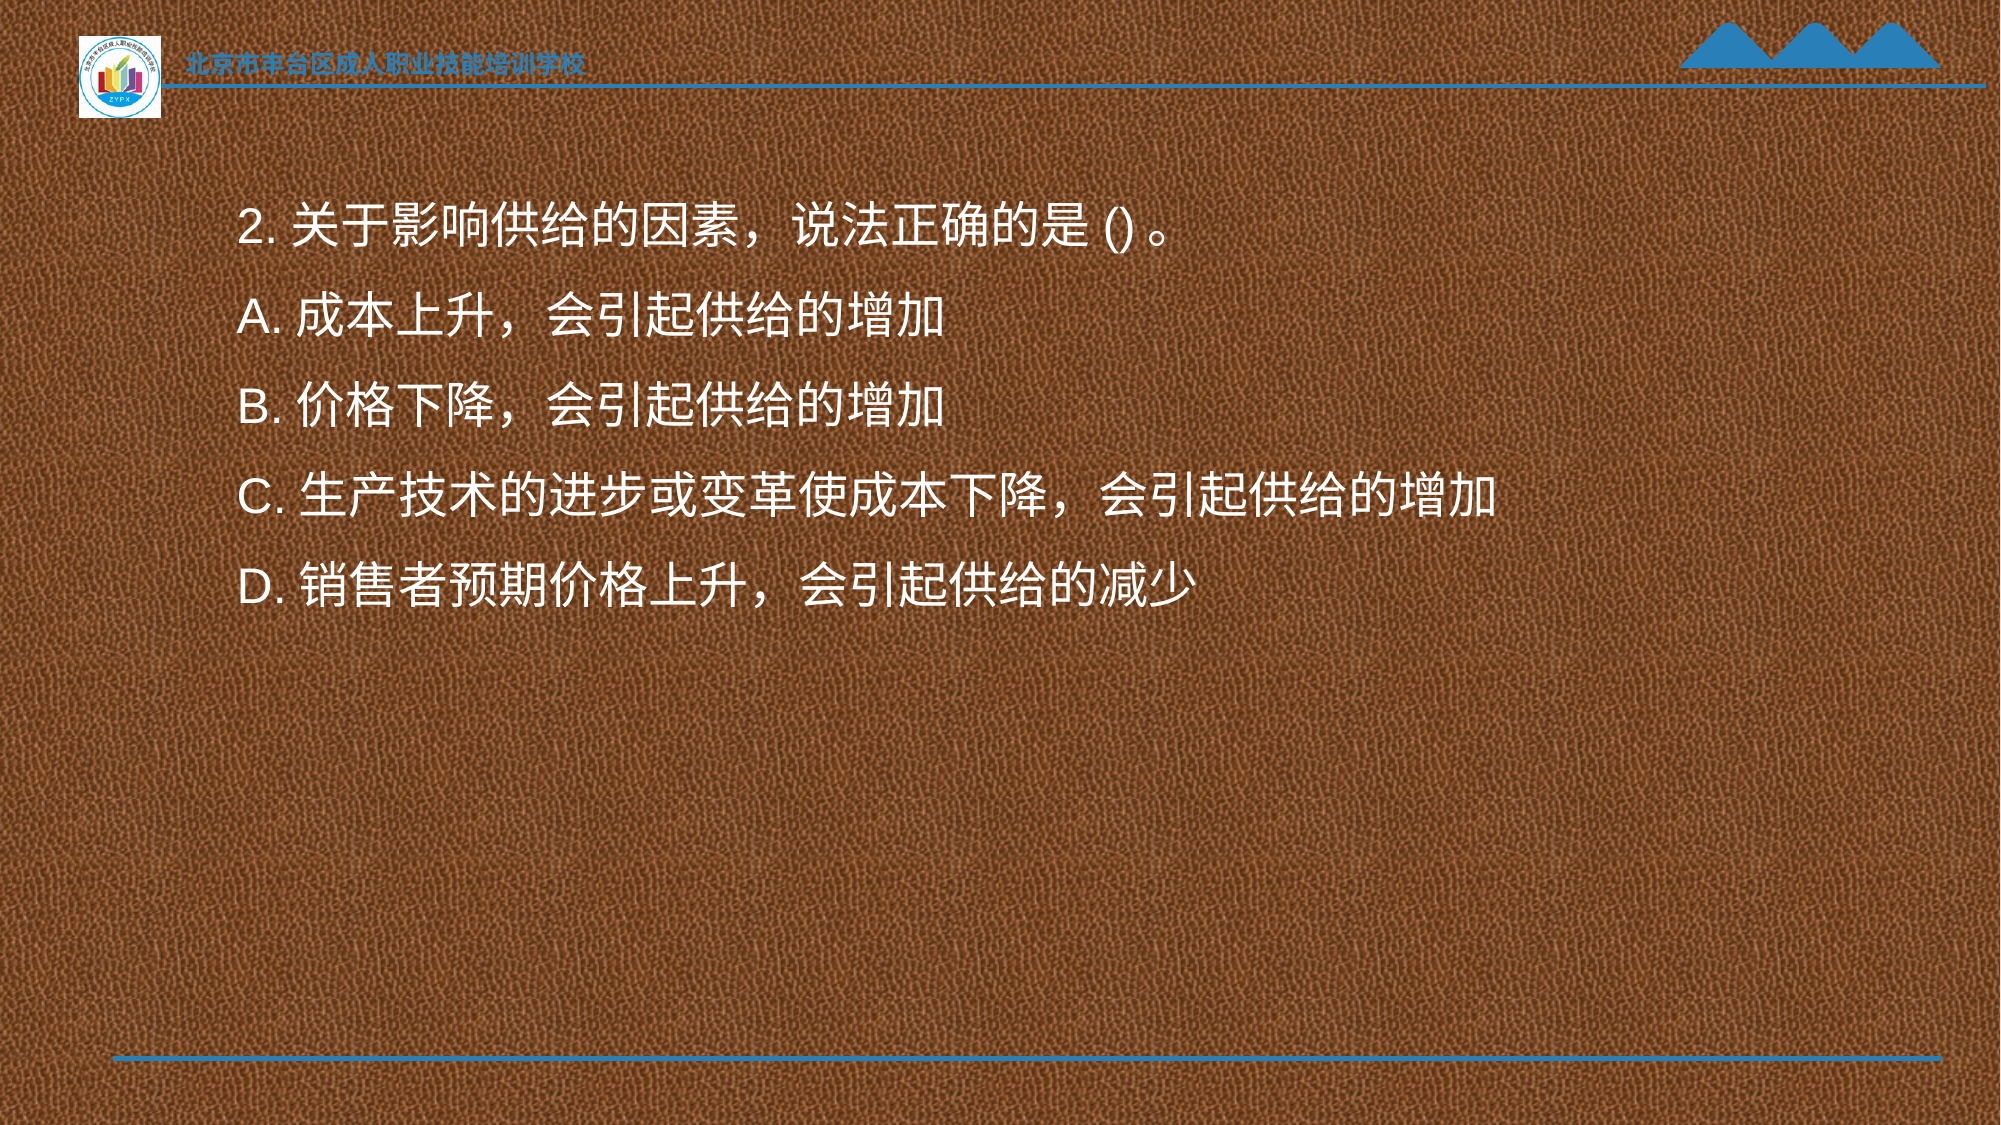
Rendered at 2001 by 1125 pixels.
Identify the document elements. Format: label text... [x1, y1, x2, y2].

text_box [1840, 21, 1944, 70]
picture [0, 0, 2001, 1125]
text_box 北京市丰台区成人职业技能培训学校 [170, 40, 632, 85]
text_box [1677, 21, 1772, 70]
text_box 2.关于影响供给的因素，说法正确的是()。 A.成本上升，会引起供给的增加 B.价格下降，会引起供给的增加 C.生产技术的进步或变革使成本下降，会引起供给的增加 D.销售者预期价格上升，会引起供给的减少 [221, 156, 1549, 682]
text_box [1763, 21, 1853, 70]
